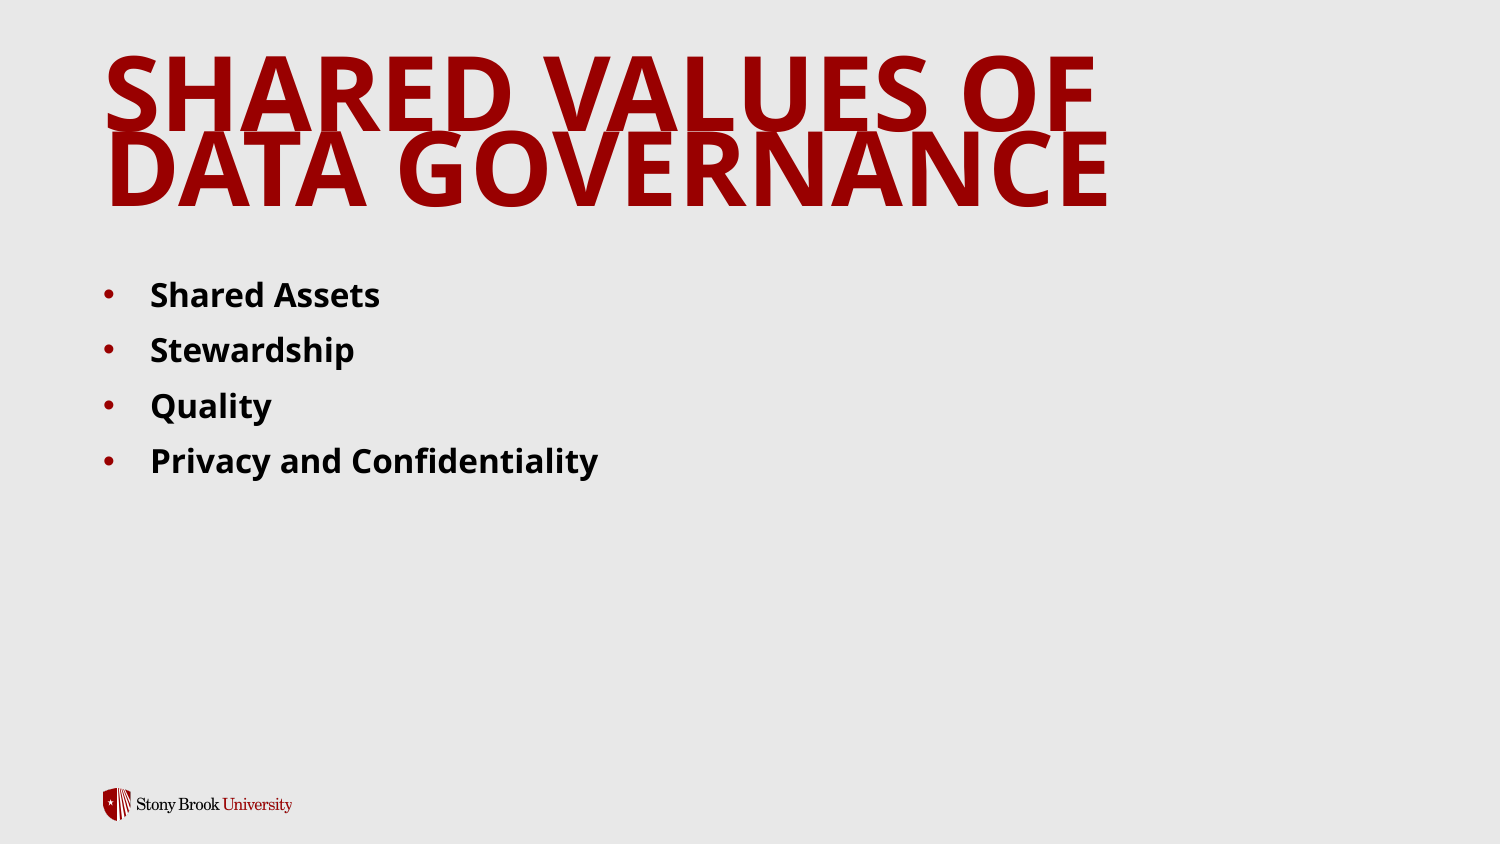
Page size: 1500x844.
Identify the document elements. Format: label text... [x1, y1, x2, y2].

title Shared Values of Data Governance [103, 58, 1369, 222]
list Shared Assets Stewardship Quality Privacy and Confidentiality [103, 273, 711, 502]
